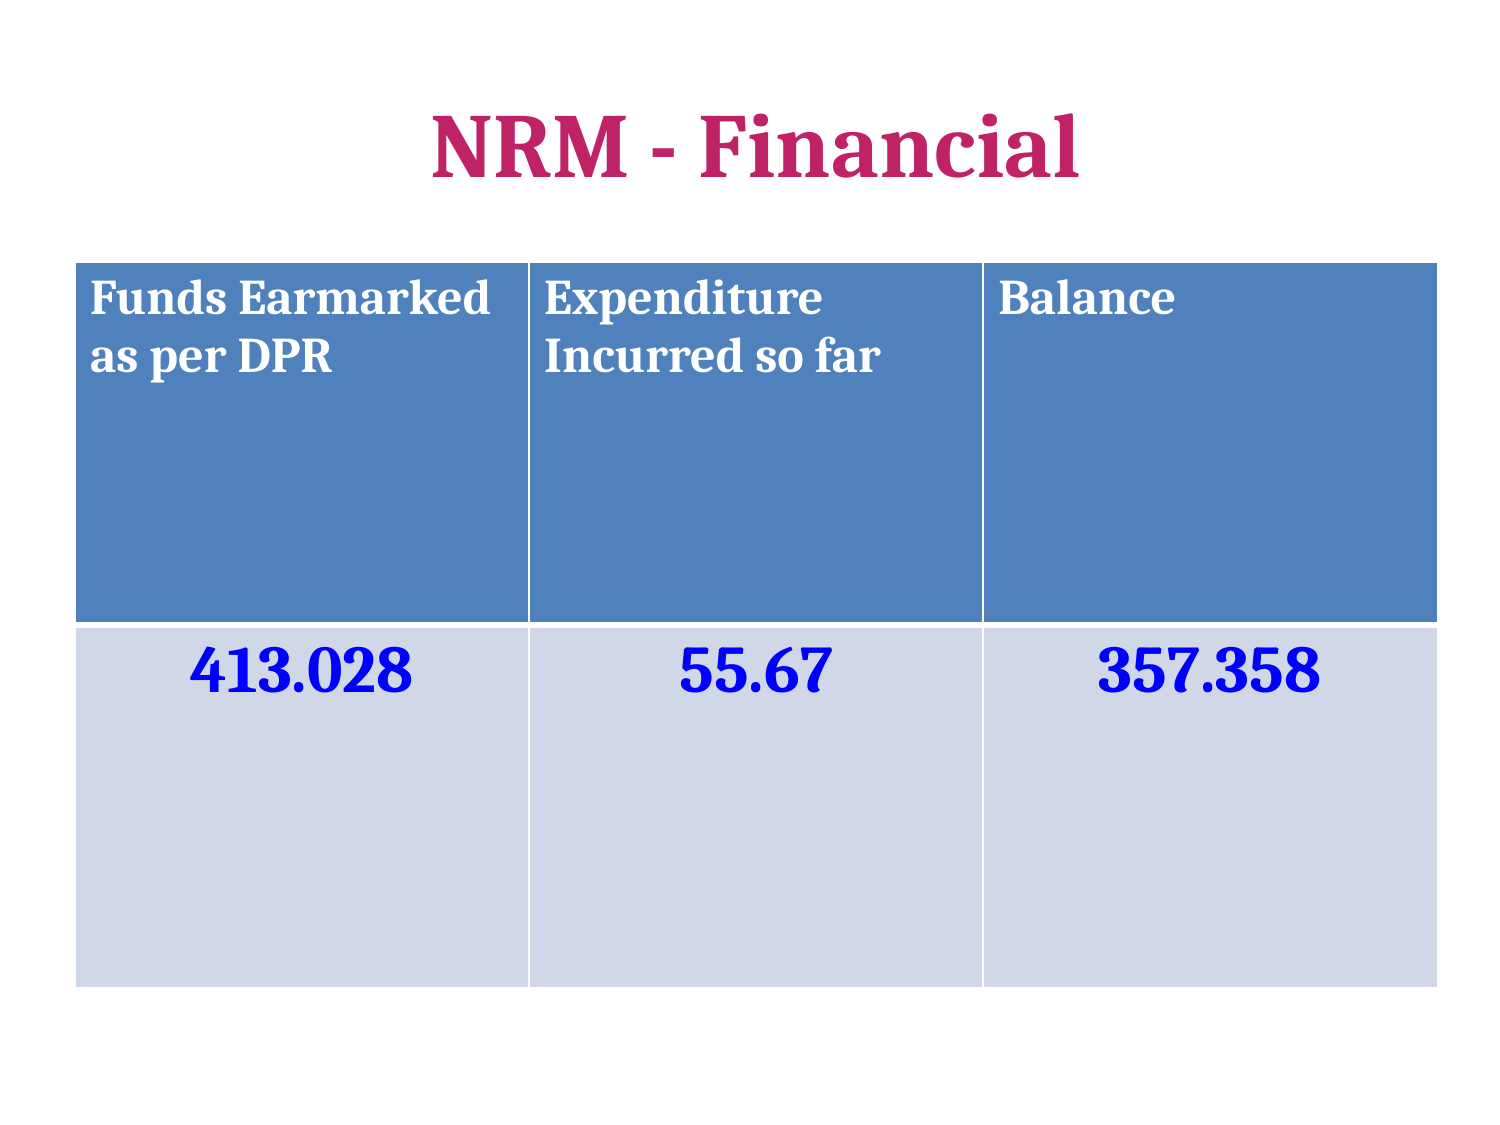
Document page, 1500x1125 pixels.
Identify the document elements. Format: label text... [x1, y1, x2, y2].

table_cell 55.67 [530, 628, 982, 987]
title NRM - Financial [87, 50, 1425, 233]
table_header Balance [984, 263, 1437, 622]
table_cell 413.028 [76, 628, 528, 987]
table_cell 357.358 [984, 628, 1437, 987]
table_header Funds Earmarked as per DPR [76, 263, 528, 622]
table_header Expenditure Incurred so far [530, 263, 982, 622]
